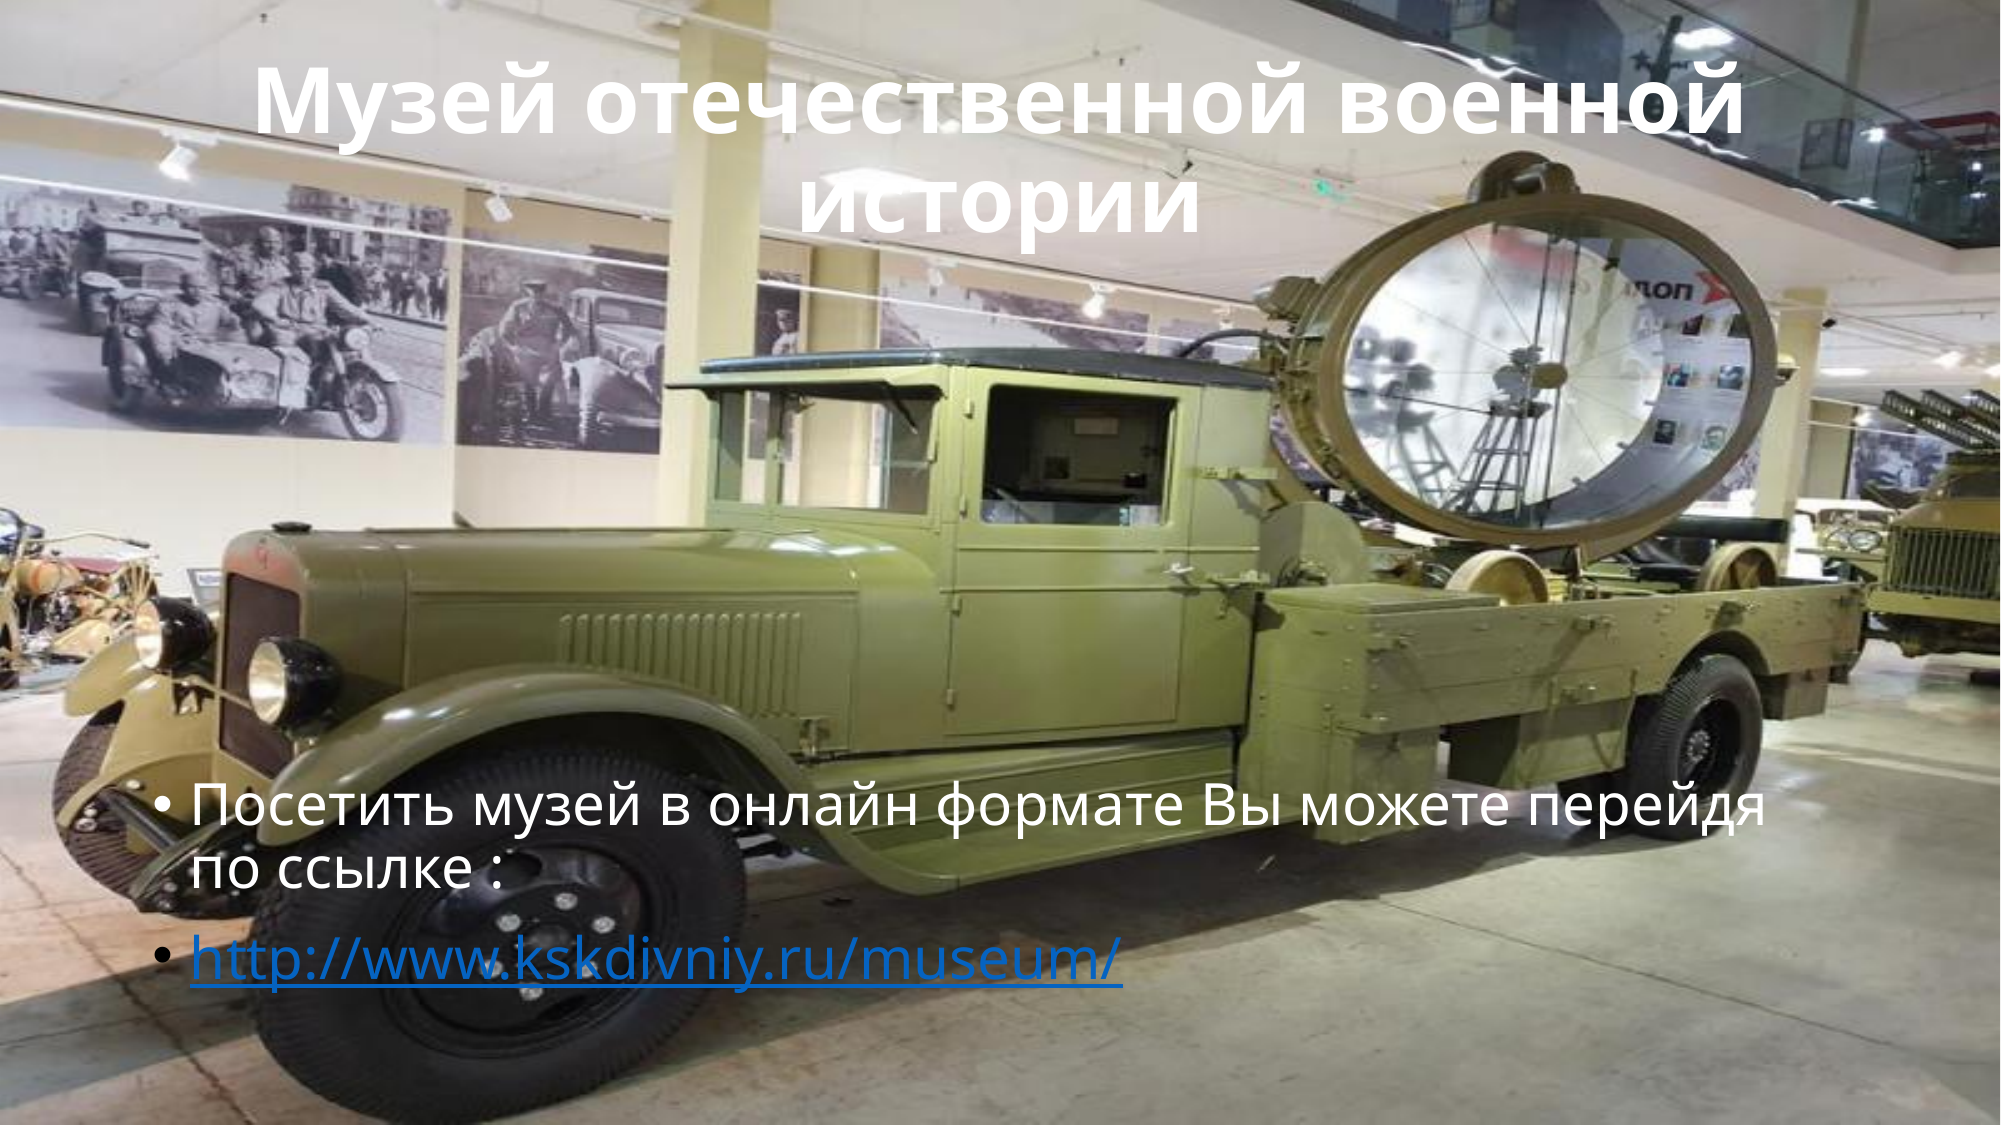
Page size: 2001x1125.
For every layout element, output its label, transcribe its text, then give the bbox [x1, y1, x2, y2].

picture [0, 0, 2001, 1125]
list Посетить музей в онлайн формате Вы можете перейдя по ссылке : http://www.kskdivniy.ru/museum/ [137, 768, 1863, 1125]
title Музей отечественной военной истории [137, 44, 1863, 263]
